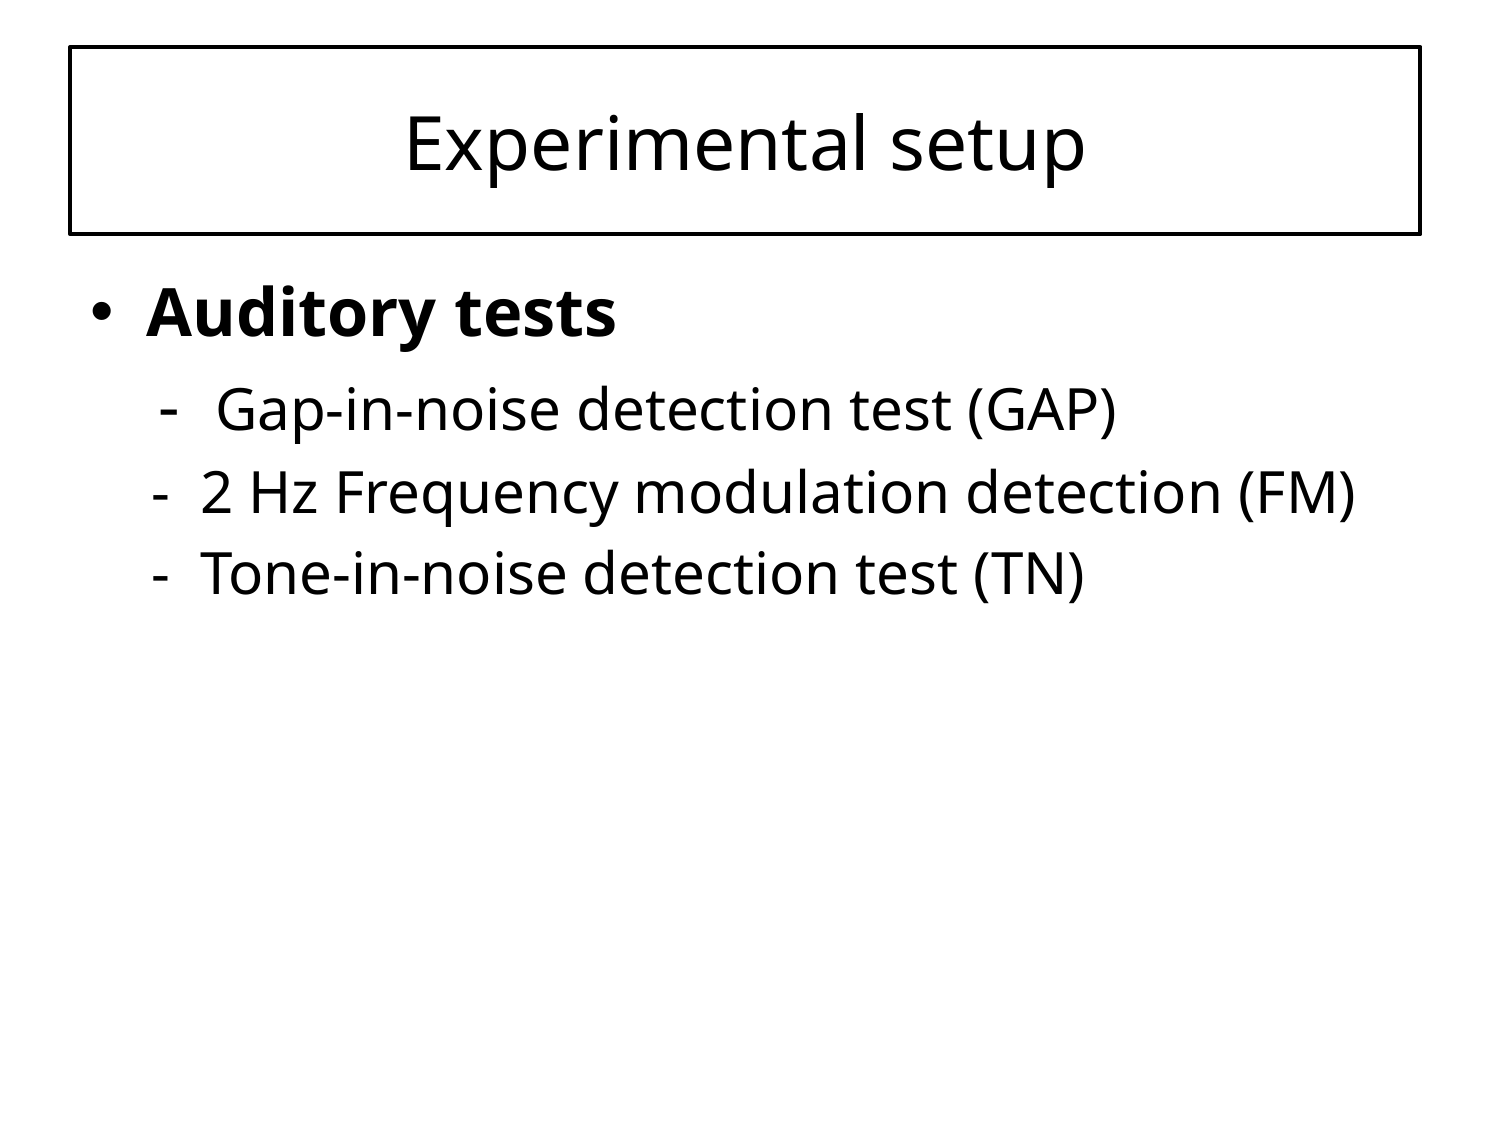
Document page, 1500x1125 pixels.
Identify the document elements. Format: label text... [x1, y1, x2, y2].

title Experimental setup [68, 45, 1422, 236]
list Auditory tests - Gap-in-noise detection test (GAP) - 2 Hz Frequency modulation detection (FM) - Tone-in-noise detection test (TN) [75, 262, 1425, 1005]
